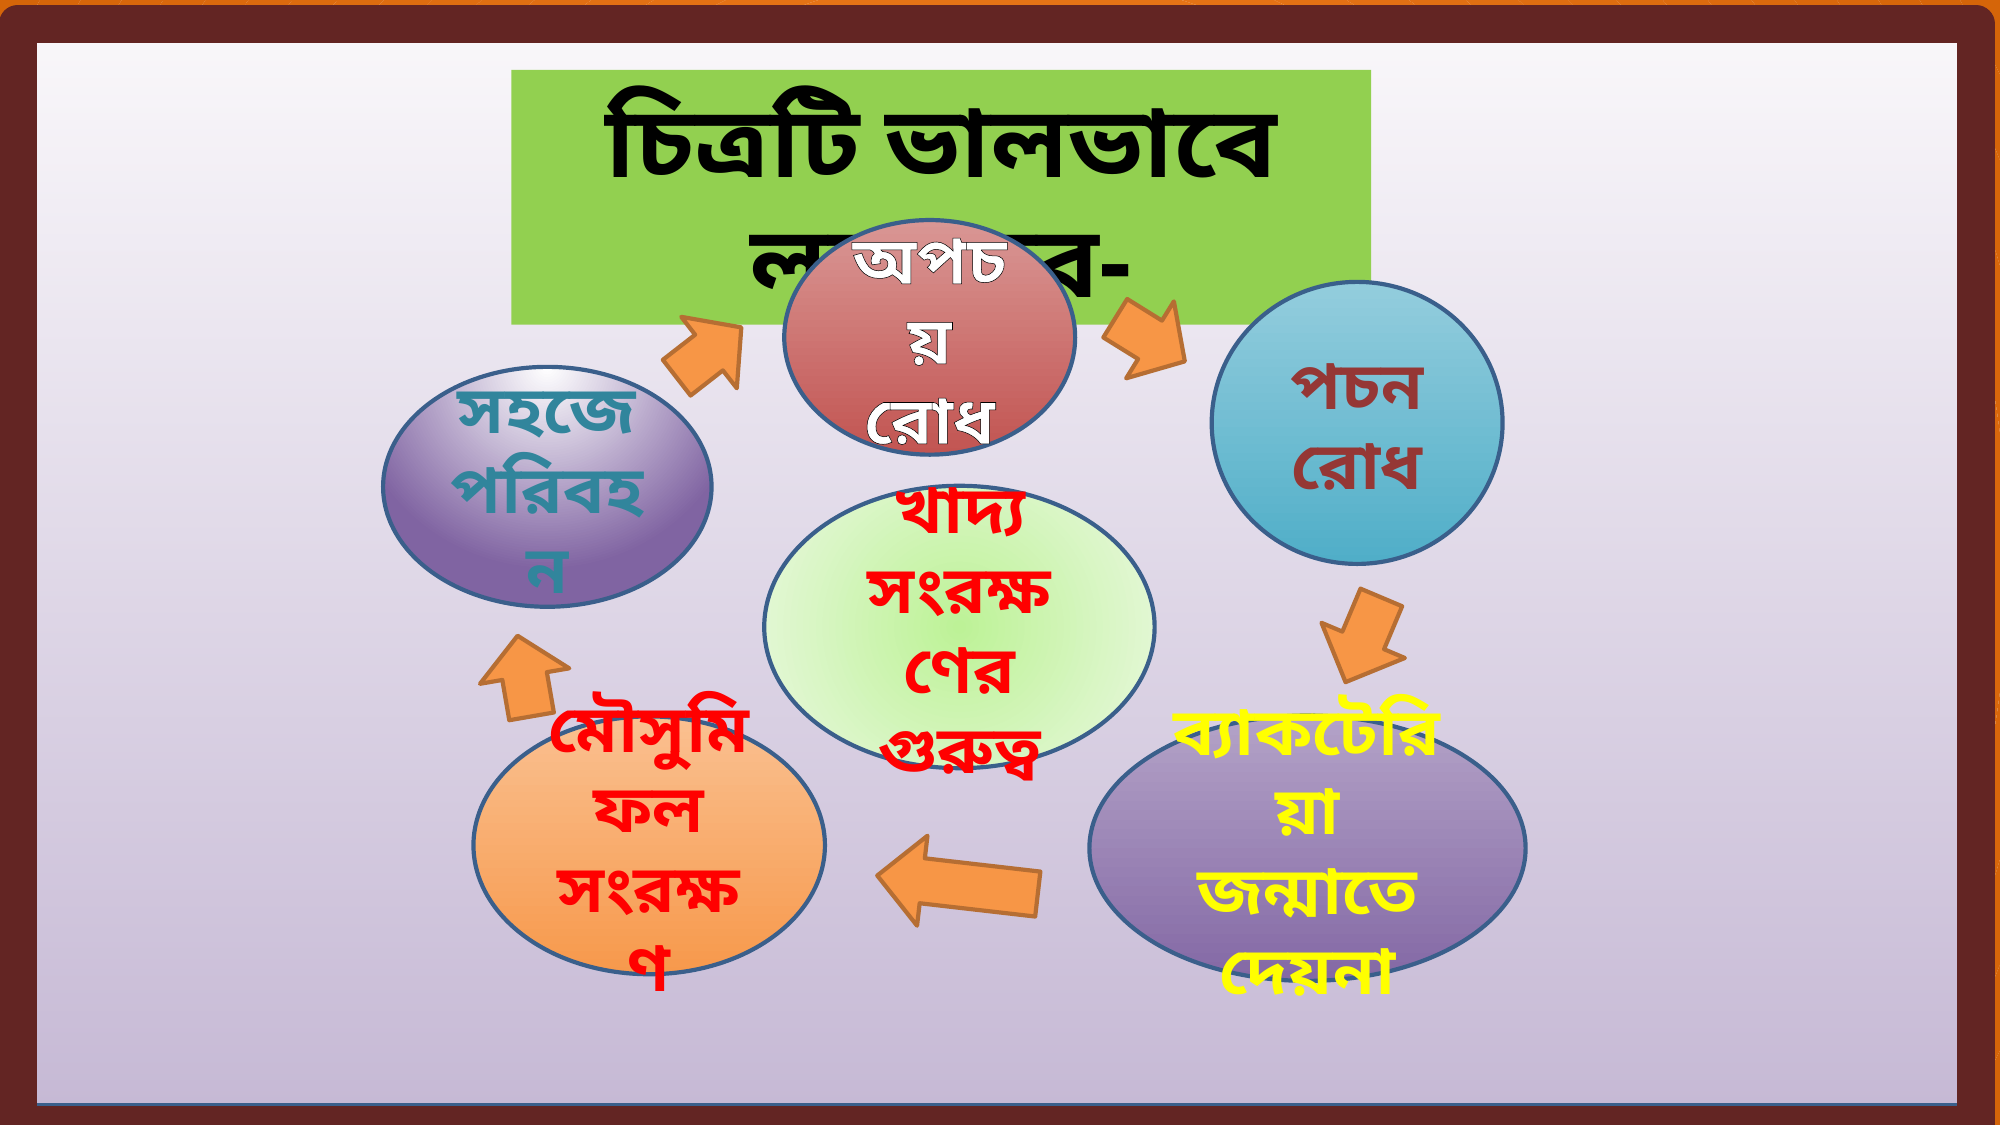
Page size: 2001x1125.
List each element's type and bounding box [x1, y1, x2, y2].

text_box [16, 22, 1978, 1125]
